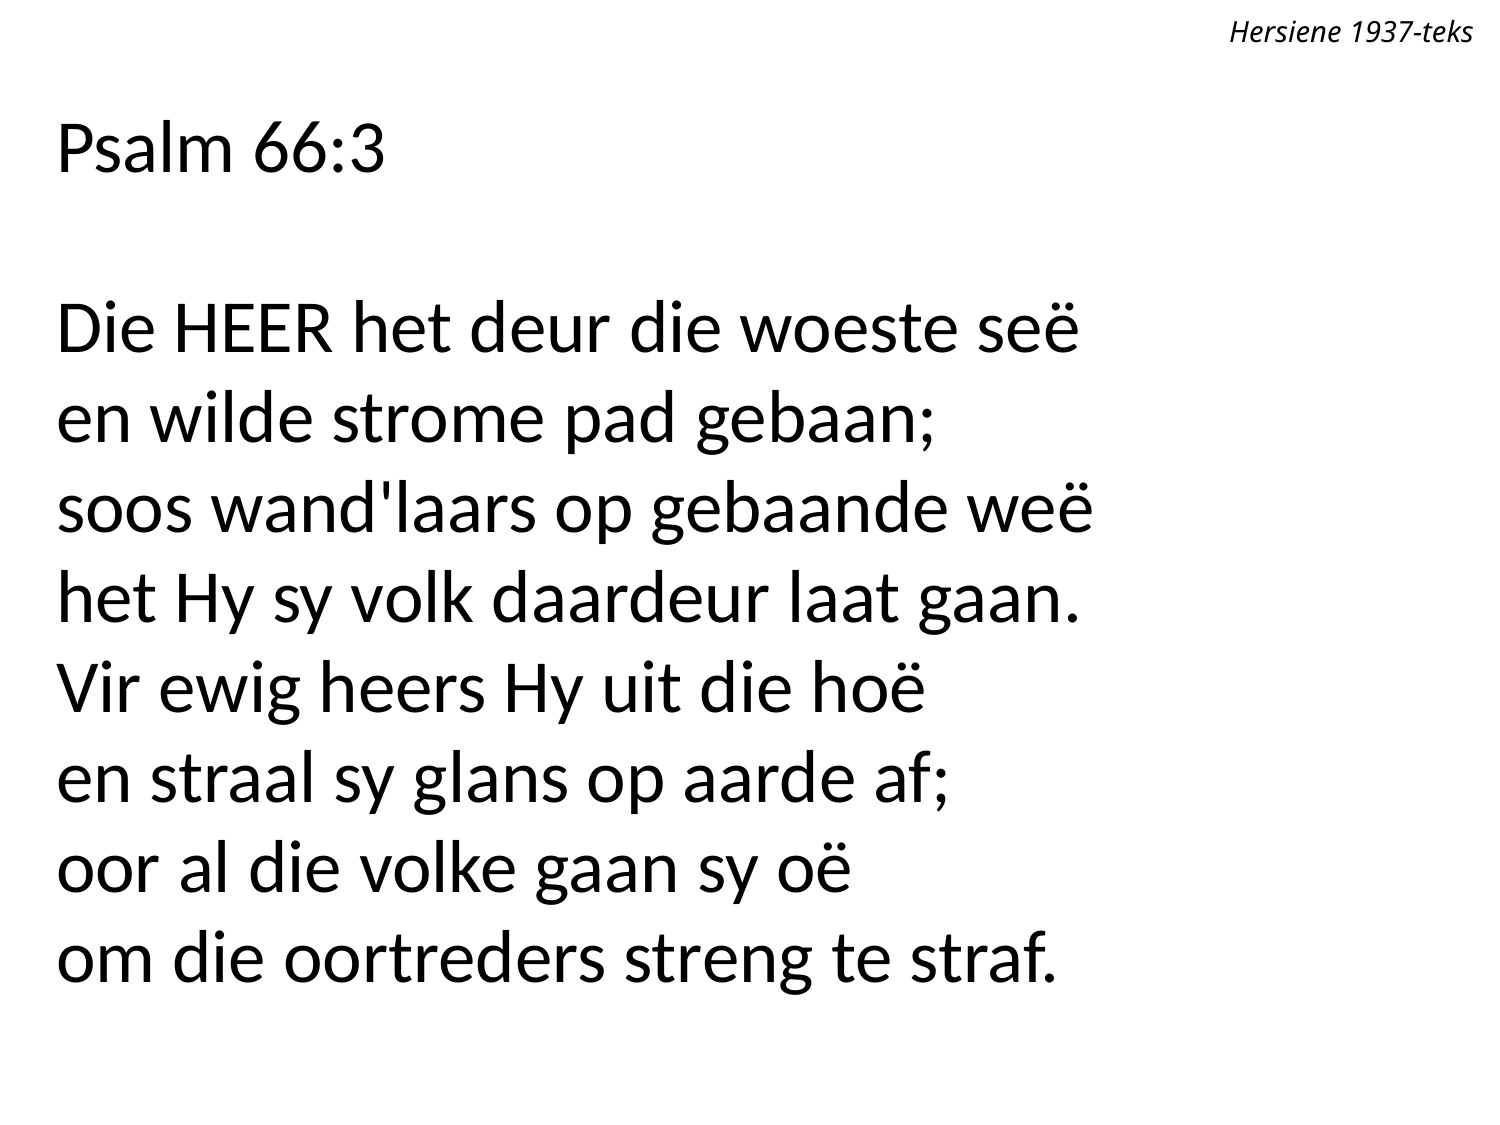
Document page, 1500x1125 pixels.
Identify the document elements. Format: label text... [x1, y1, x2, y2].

text_box Psalm 66:3 Die Heer het deur die woeste seë en wilde strome pad gebaan; soos wand'laars op gebaande weë het Hy sy volk daardeur laat gaan. Vir ewig heers Hy uit die hoë en straal sy glans op aarde af; oor al die volke gaan sy oë om die oortreders streng te straf. [41, 89, 1441, 1005]
text_box Hersiene 1937-teks [1214, 5, 1489, 56]
